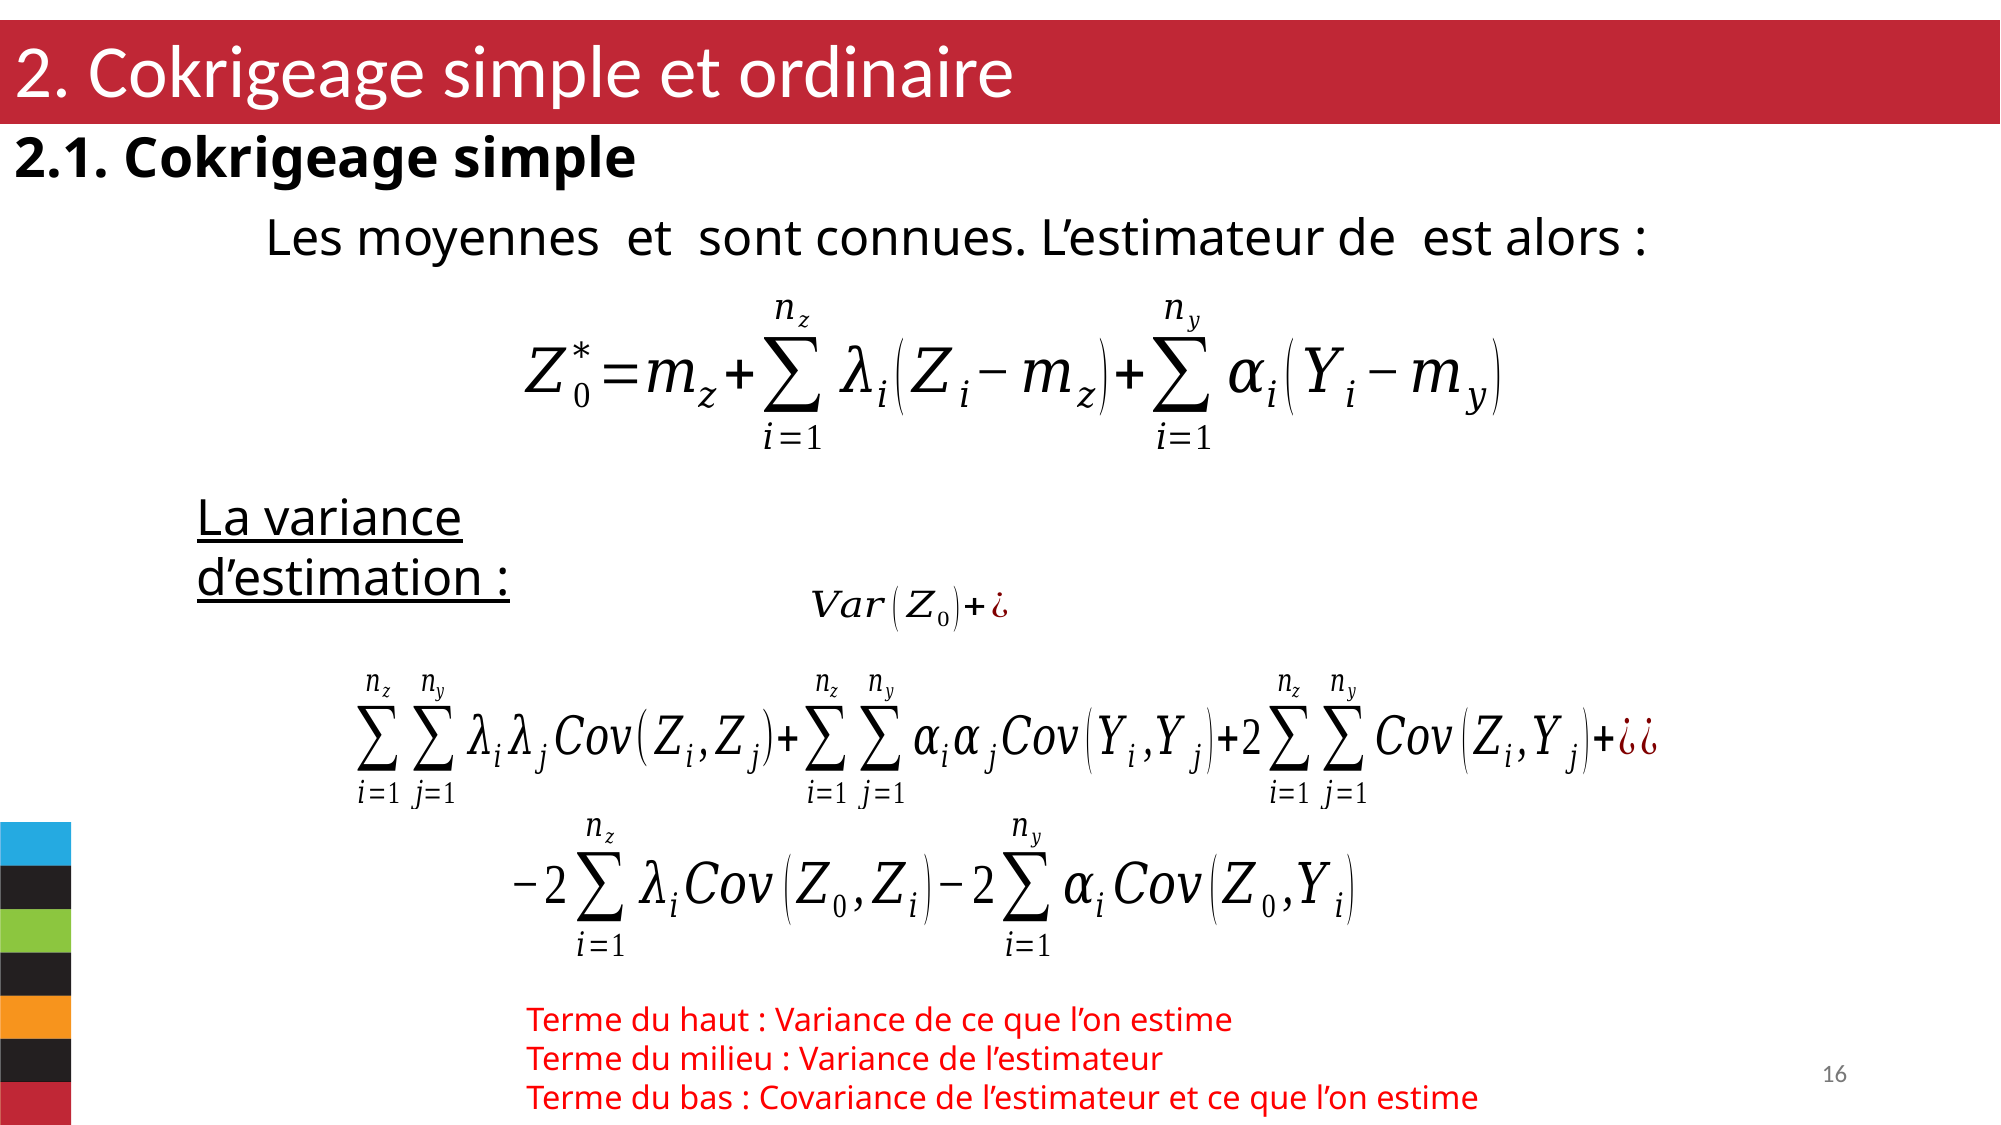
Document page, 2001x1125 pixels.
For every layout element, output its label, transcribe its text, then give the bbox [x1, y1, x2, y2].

text_box Terme du haut : Variance de ce que l’on estime Terme du milieu : Variance de l’estimateur Terme du bas : Covariance de l’estimateur et ce que l’on estime [511, 991, 1673, 1124]
text_box La variance d’estimation : [182, 477, 793, 613]
picture [0, 822, 72, 1125]
text_box 2. Cokrigeage simple et ordinaire [0, 25, 1725, 122]
slide_number 16 [1673, 1042, 1863, 1103]
text_box 2.1. Cokrigeage simple [0, 122, 655, 197]
